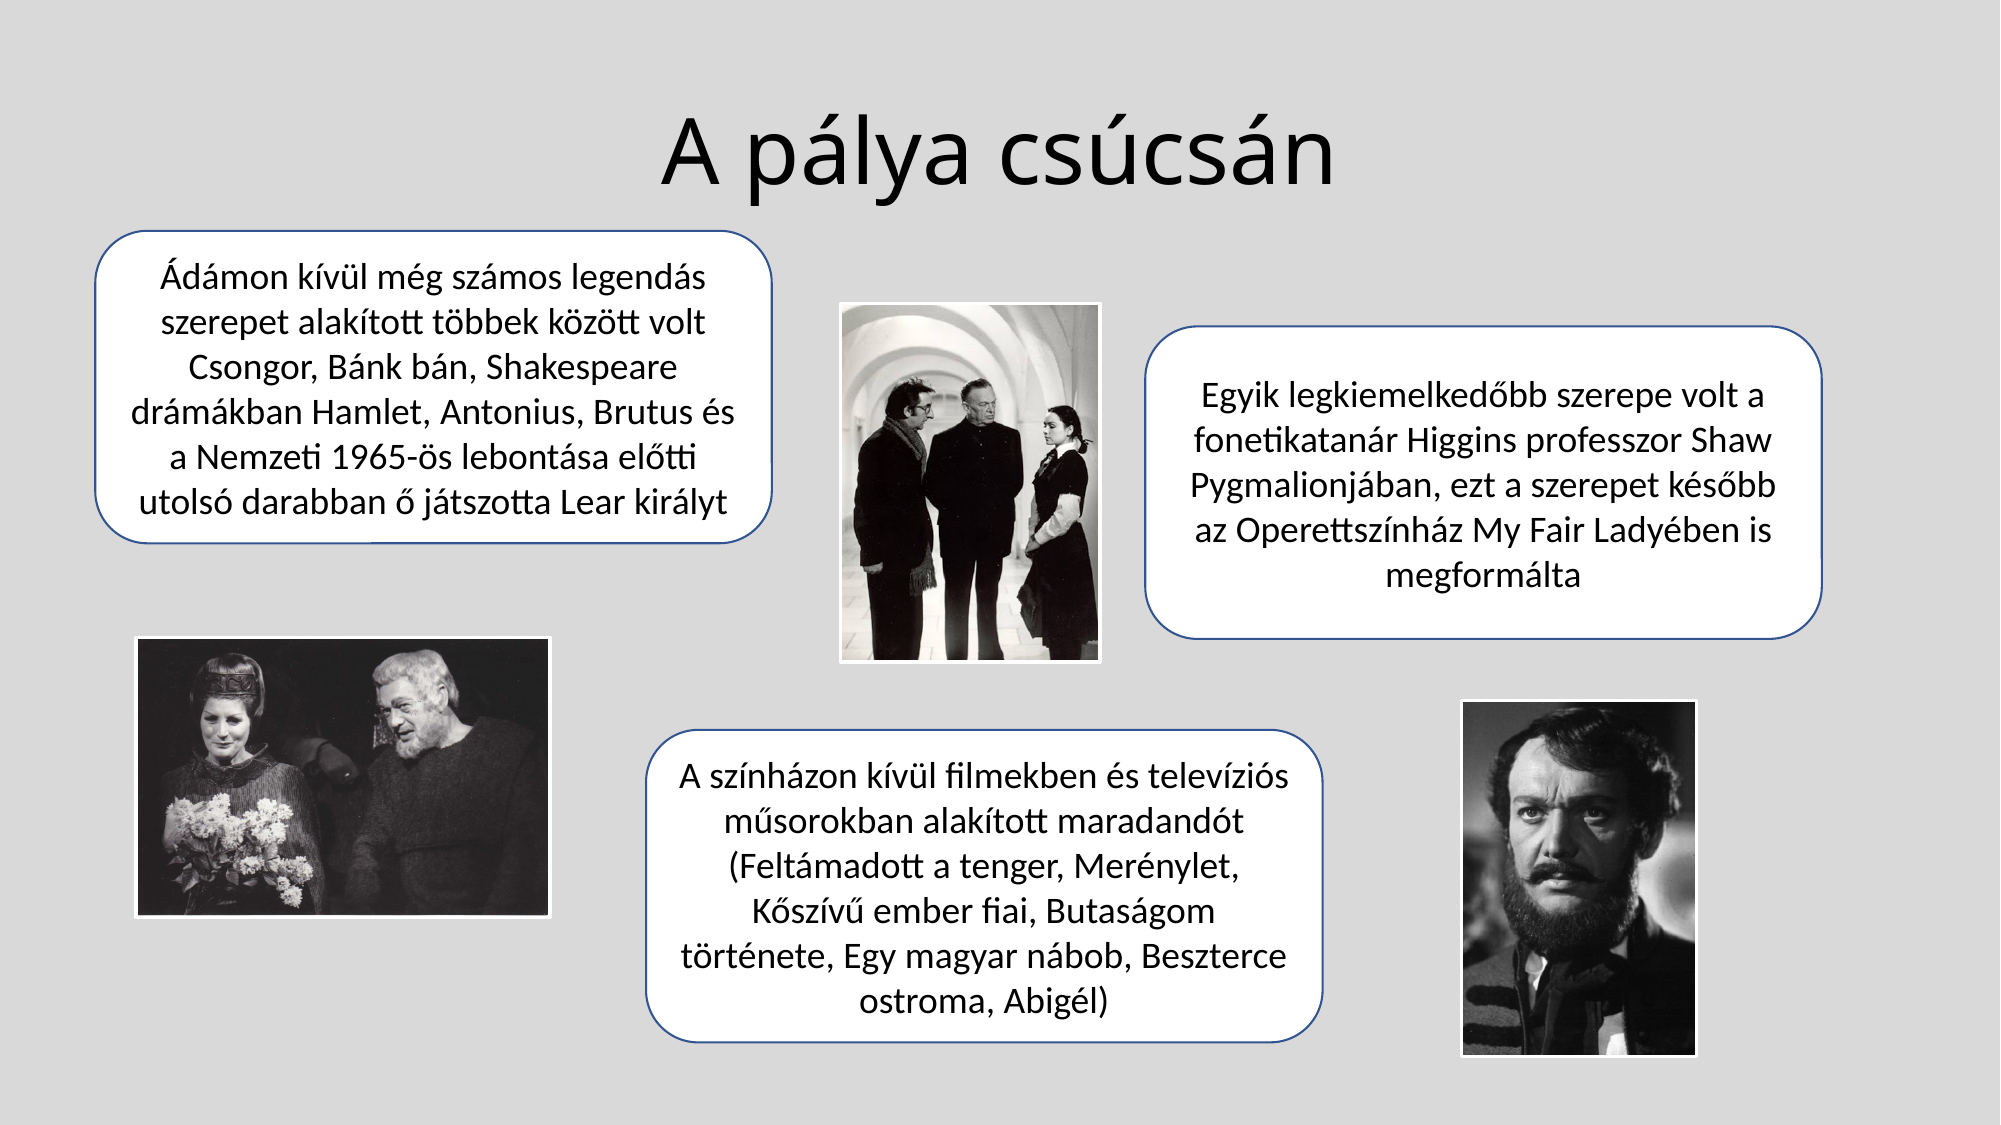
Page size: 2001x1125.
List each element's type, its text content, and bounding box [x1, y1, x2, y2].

text_box Egyik legkiemelkedőbb szerepe volt a fonetikatanár Higgins professzor Shaw Pygmalionjában, ezt a szerepet később az Operettszínház My Fair Ladyében is megformálta [1144, 325, 1823, 640]
picture [842, 304, 1099, 661]
text_box Ádámon kívül még számos legendás szerepet alakított többek között volt Csongor, Bánk bán, Shakespeare drámákban Hamlet, Antonius, Brutus és a Nemzeti 1965-ös lebontása előtti utolsó darabban ő játszotta Lear királyt [94, 229, 773, 545]
picture [137, 638, 549, 916]
picture [1462, 702, 1695, 1055]
text_box A színházon kívül filmekben és televíziós műsorokban alakított maradandót (Feltámadott a tenger, Merénylet, Kőszívű ember fiai, Butaságom története, Egy magyar nábob, Beszterce ostroma, Abigél) [645, 728, 1324, 1044]
title A pálya csúcsán [137, 45, 1863, 264]
